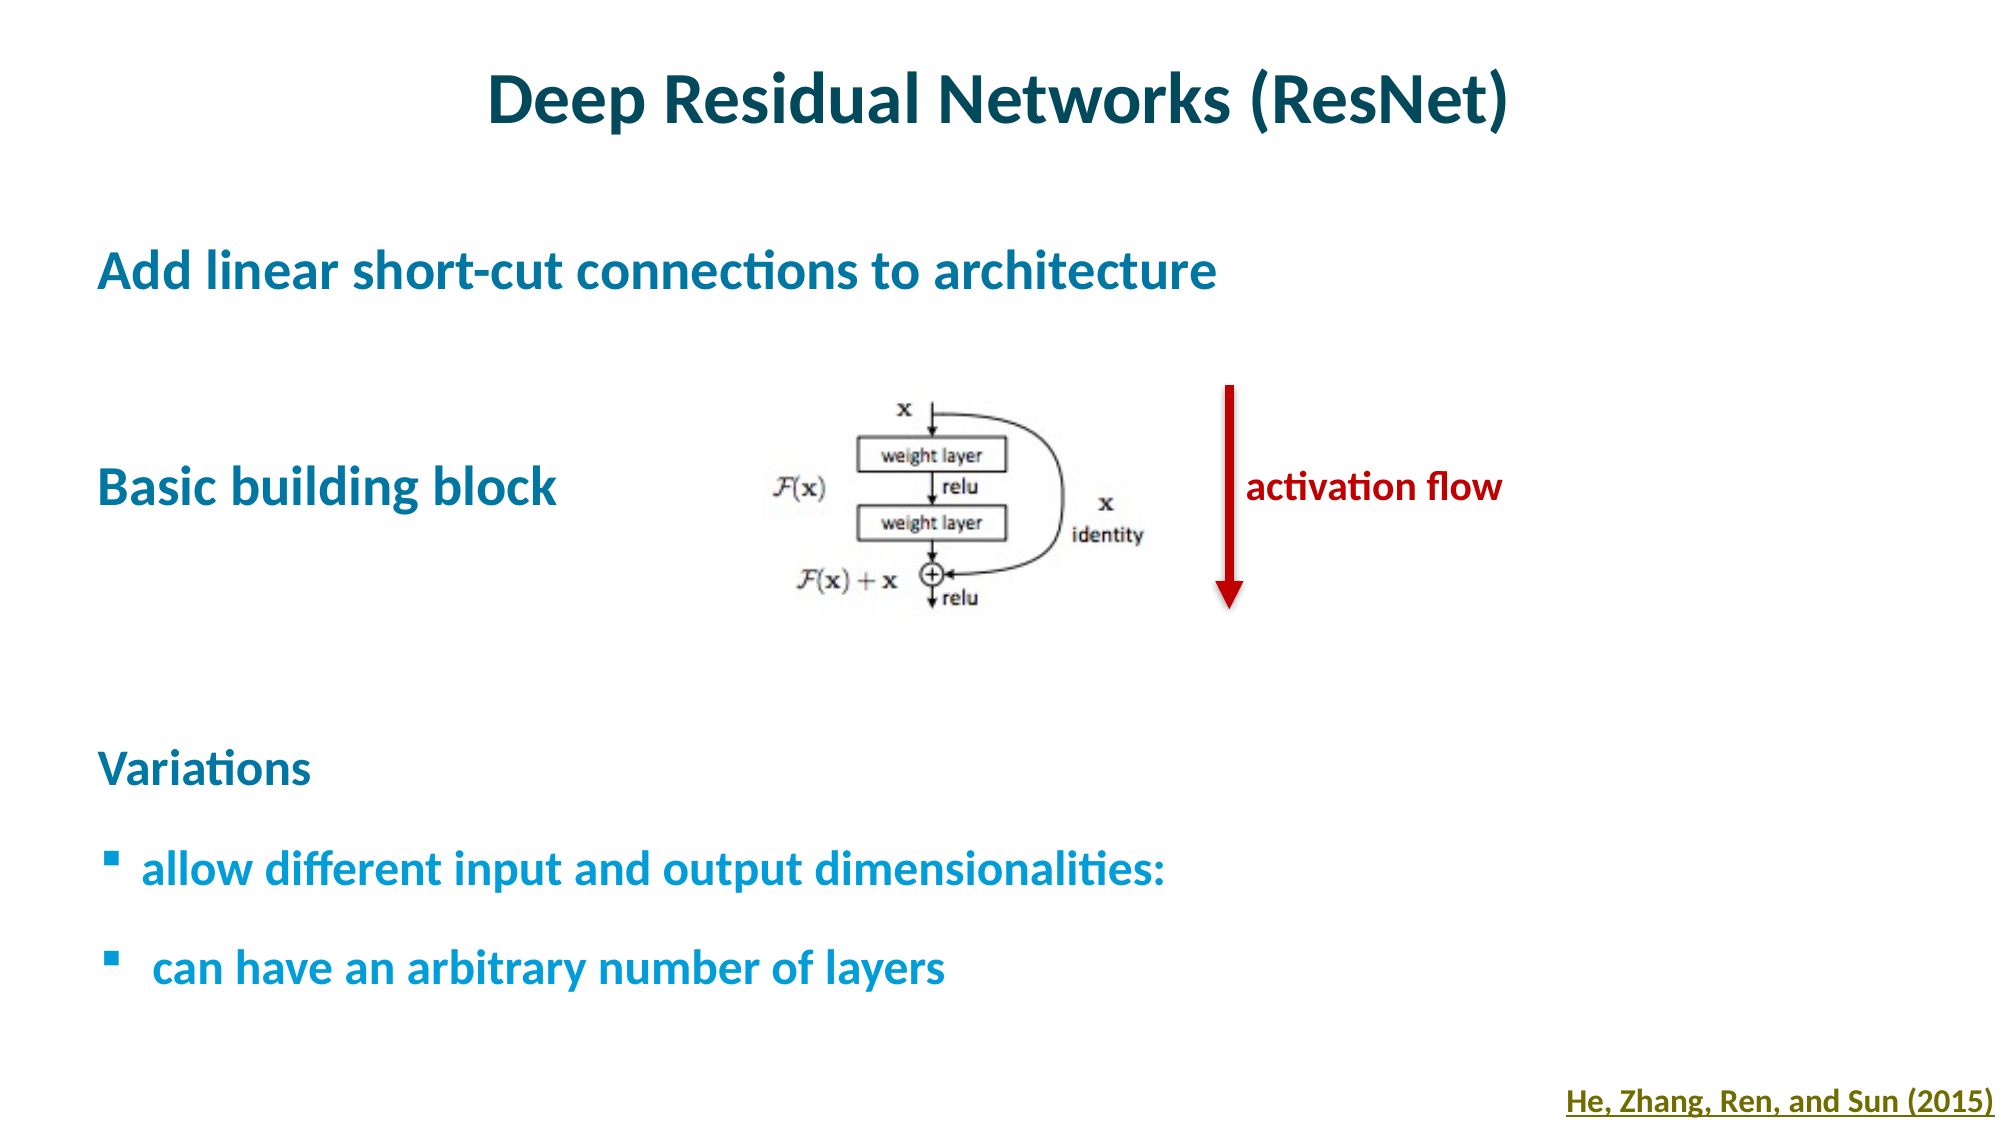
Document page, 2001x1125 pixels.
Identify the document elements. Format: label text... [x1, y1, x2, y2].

title Deep Residual Networks (ResNet) [99, 24, 1900, 163]
text_box activation flow [1233, 451, 1518, 517]
picture [763, 383, 1154, 616]
text_box He, Zhang, Ren, and Sun (2015) [1551, 1071, 2000, 1125]
